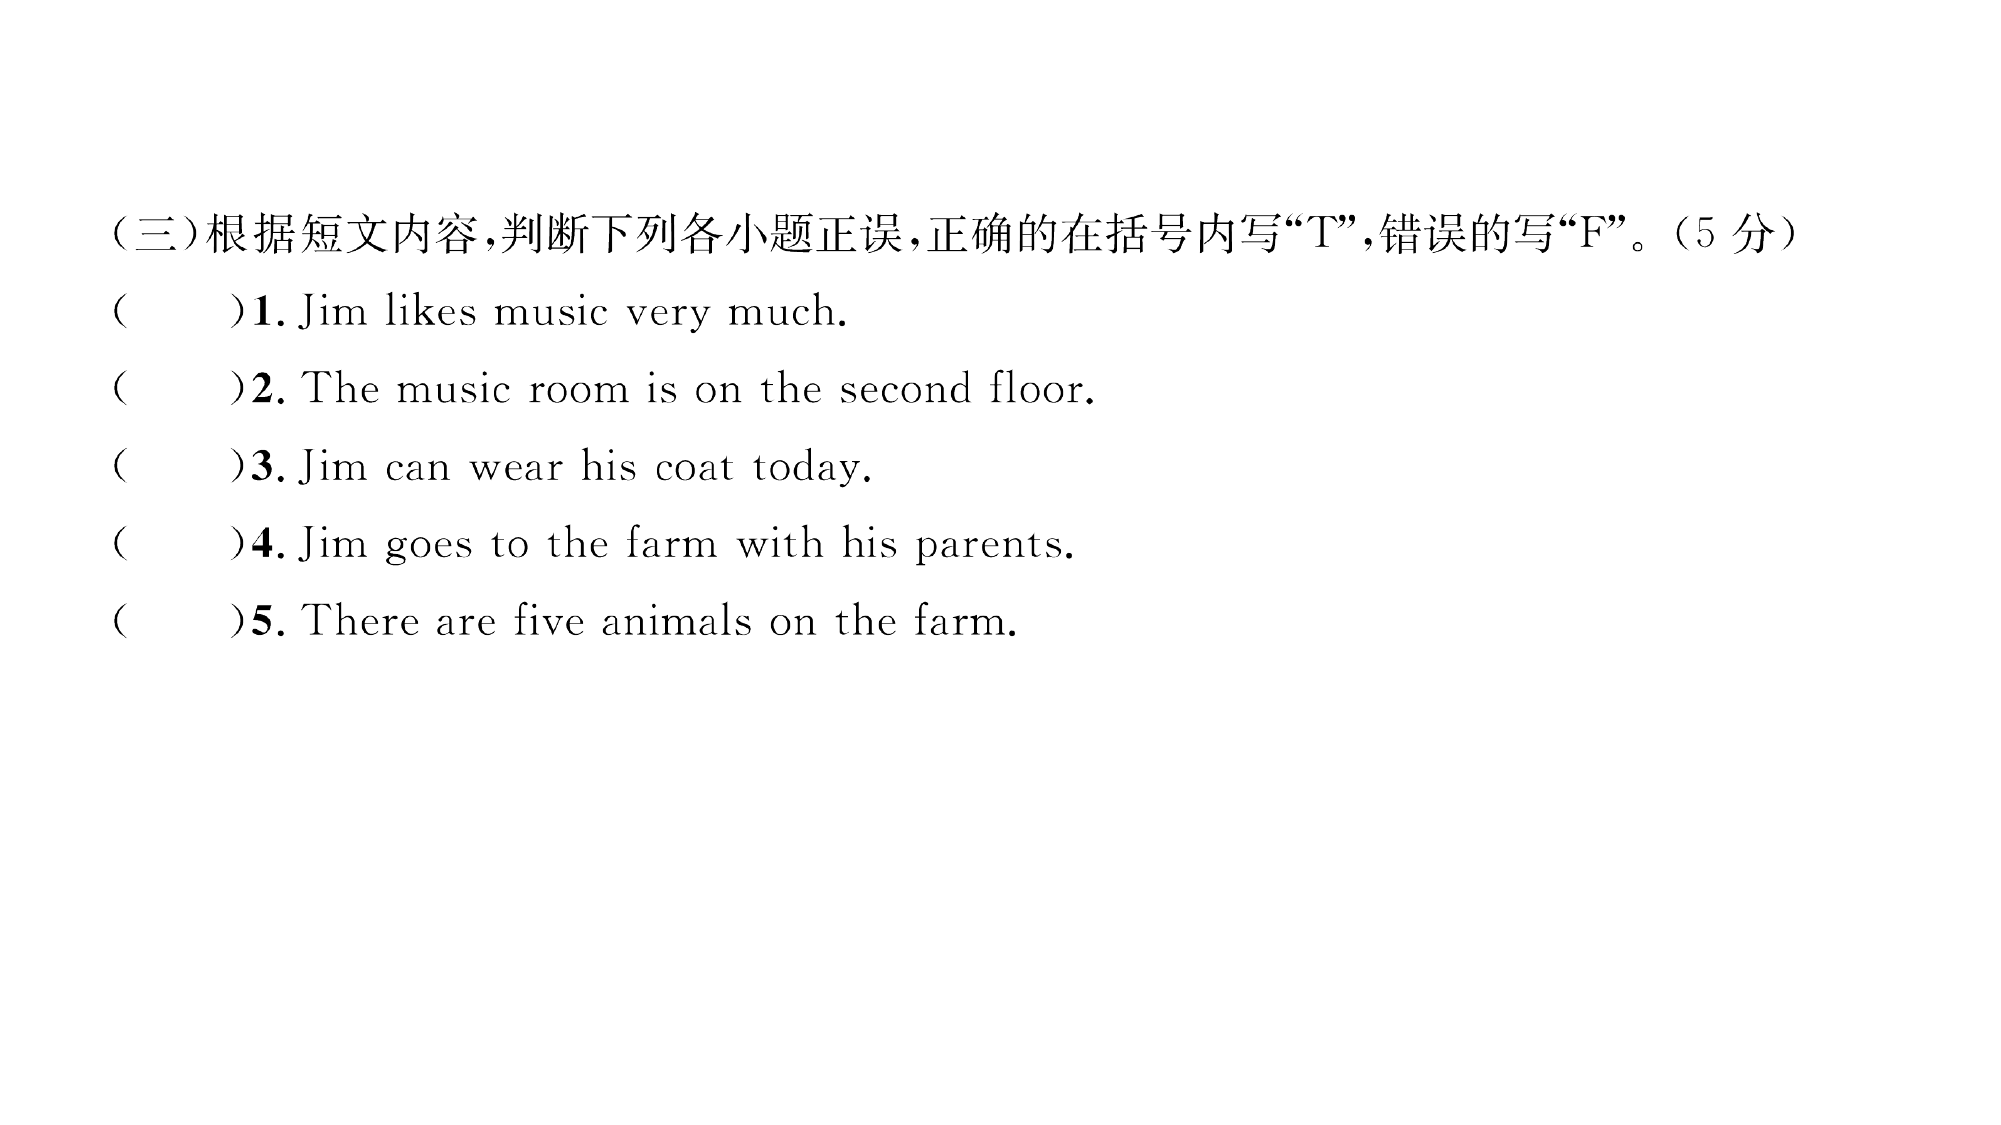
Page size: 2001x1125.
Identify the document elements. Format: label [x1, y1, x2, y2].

picture [110, 192, 2000, 658]
